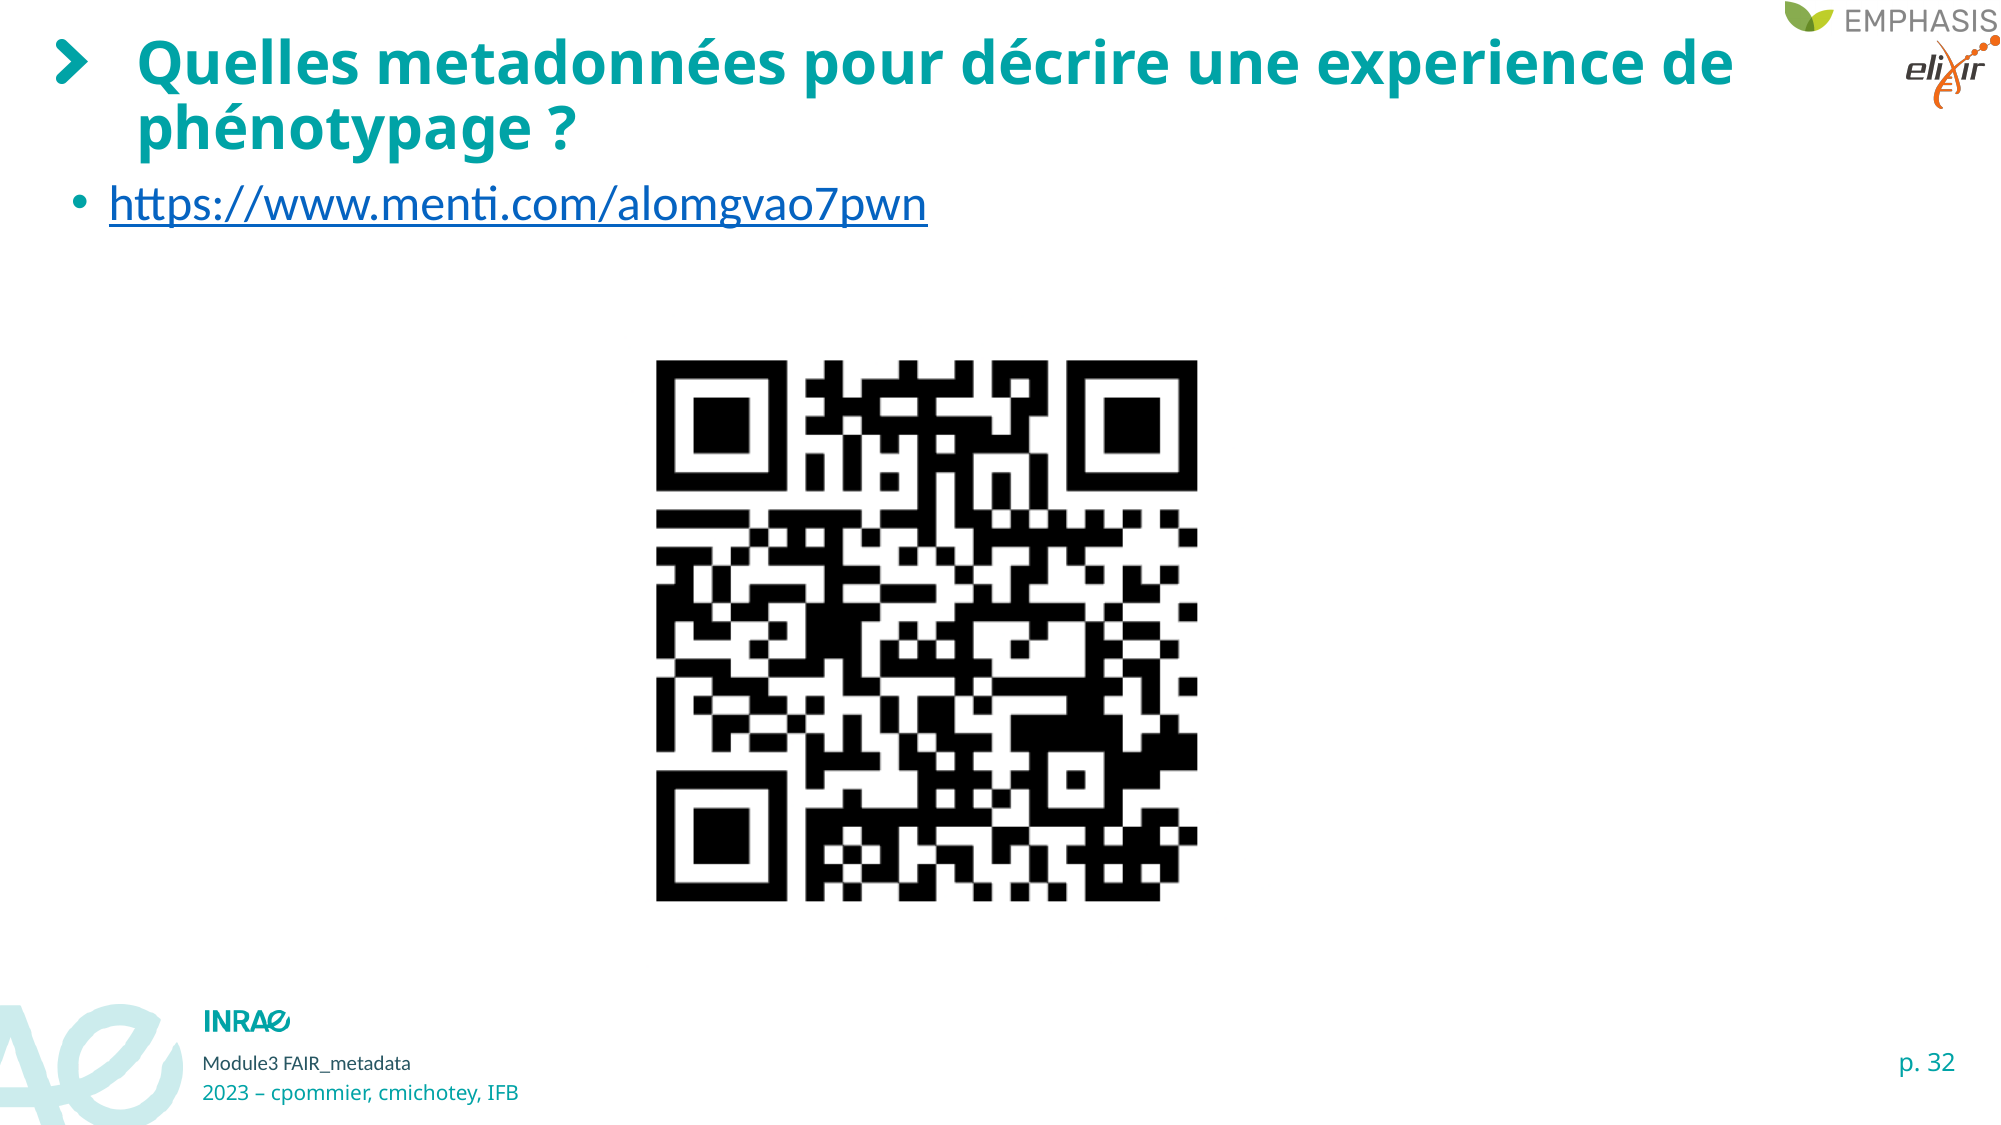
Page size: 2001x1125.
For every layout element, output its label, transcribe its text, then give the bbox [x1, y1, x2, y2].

picture [1785, 0, 2000, 115]
list https://www.menti.com/alomgvao7pwn [56, 170, 1944, 1011]
picture [582, 286, 1272, 976]
title Quelles metadonnées pour décrire une experience de phénotypage ? [56, 24, 1798, 171]
picture [56, 39, 89, 84]
picture [0, 996, 329, 1125]
